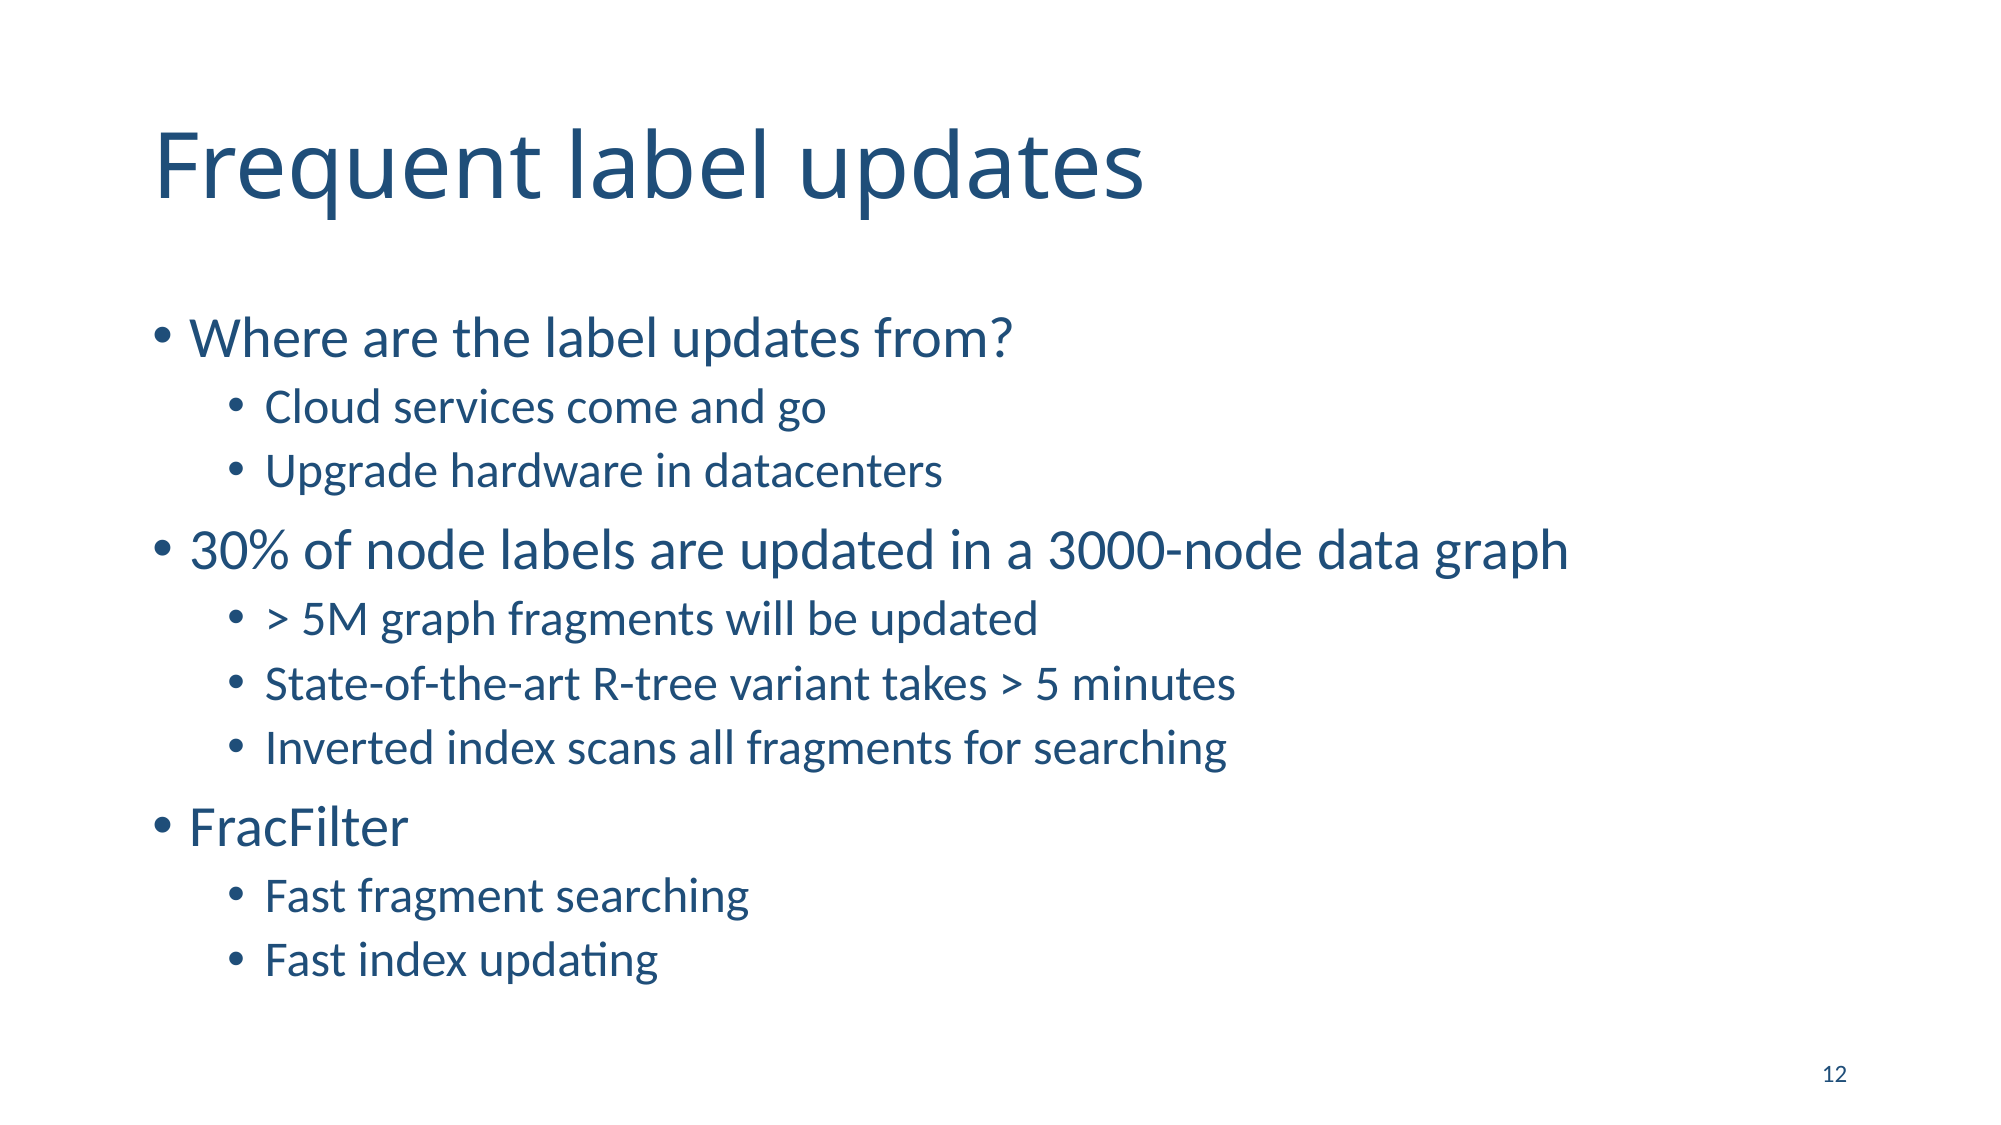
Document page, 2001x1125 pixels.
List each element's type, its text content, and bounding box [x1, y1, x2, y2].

list Where are the label updates from? Cloud services come and go Upgrade hardware in datacenters 30% of node labels are updated in a 3000-node data graph > 5M graph fragments will be updated State-of-the-art R-tree variant takes > 5 minutes Inverted index scans all fragments for searching FracFilter Fast fragment searching Fast index updating [137, 299, 1863, 1103]
title Frequent label updates [137, 59, 1863, 278]
slide_number 12 [1412, 1042, 1863, 1103]
